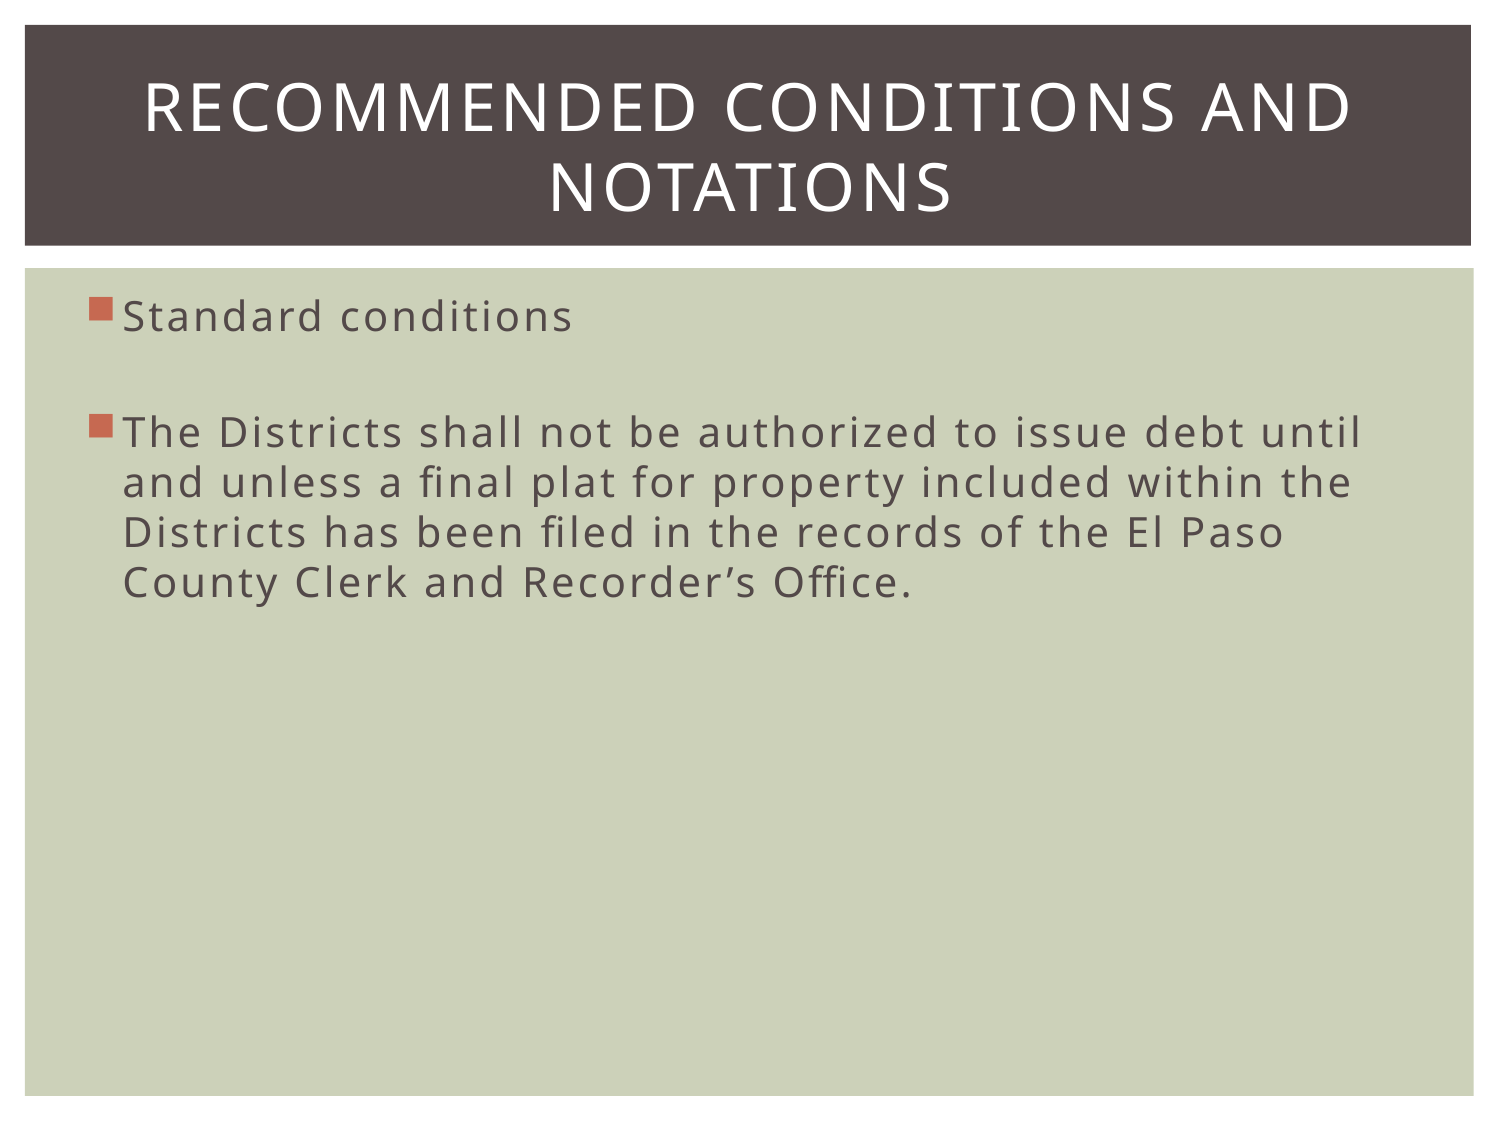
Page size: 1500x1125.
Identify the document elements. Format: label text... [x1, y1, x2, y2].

title Recommended Conditions and Notations [62, 58, 1438, 232]
list Standard conditions The Districts shall not be authorized to issue debt until and unless a final plat for property included within the Districts has been filed in the records of the El Paso County Clerk and Recorder’s Office. [62, 281, 1442, 1005]
